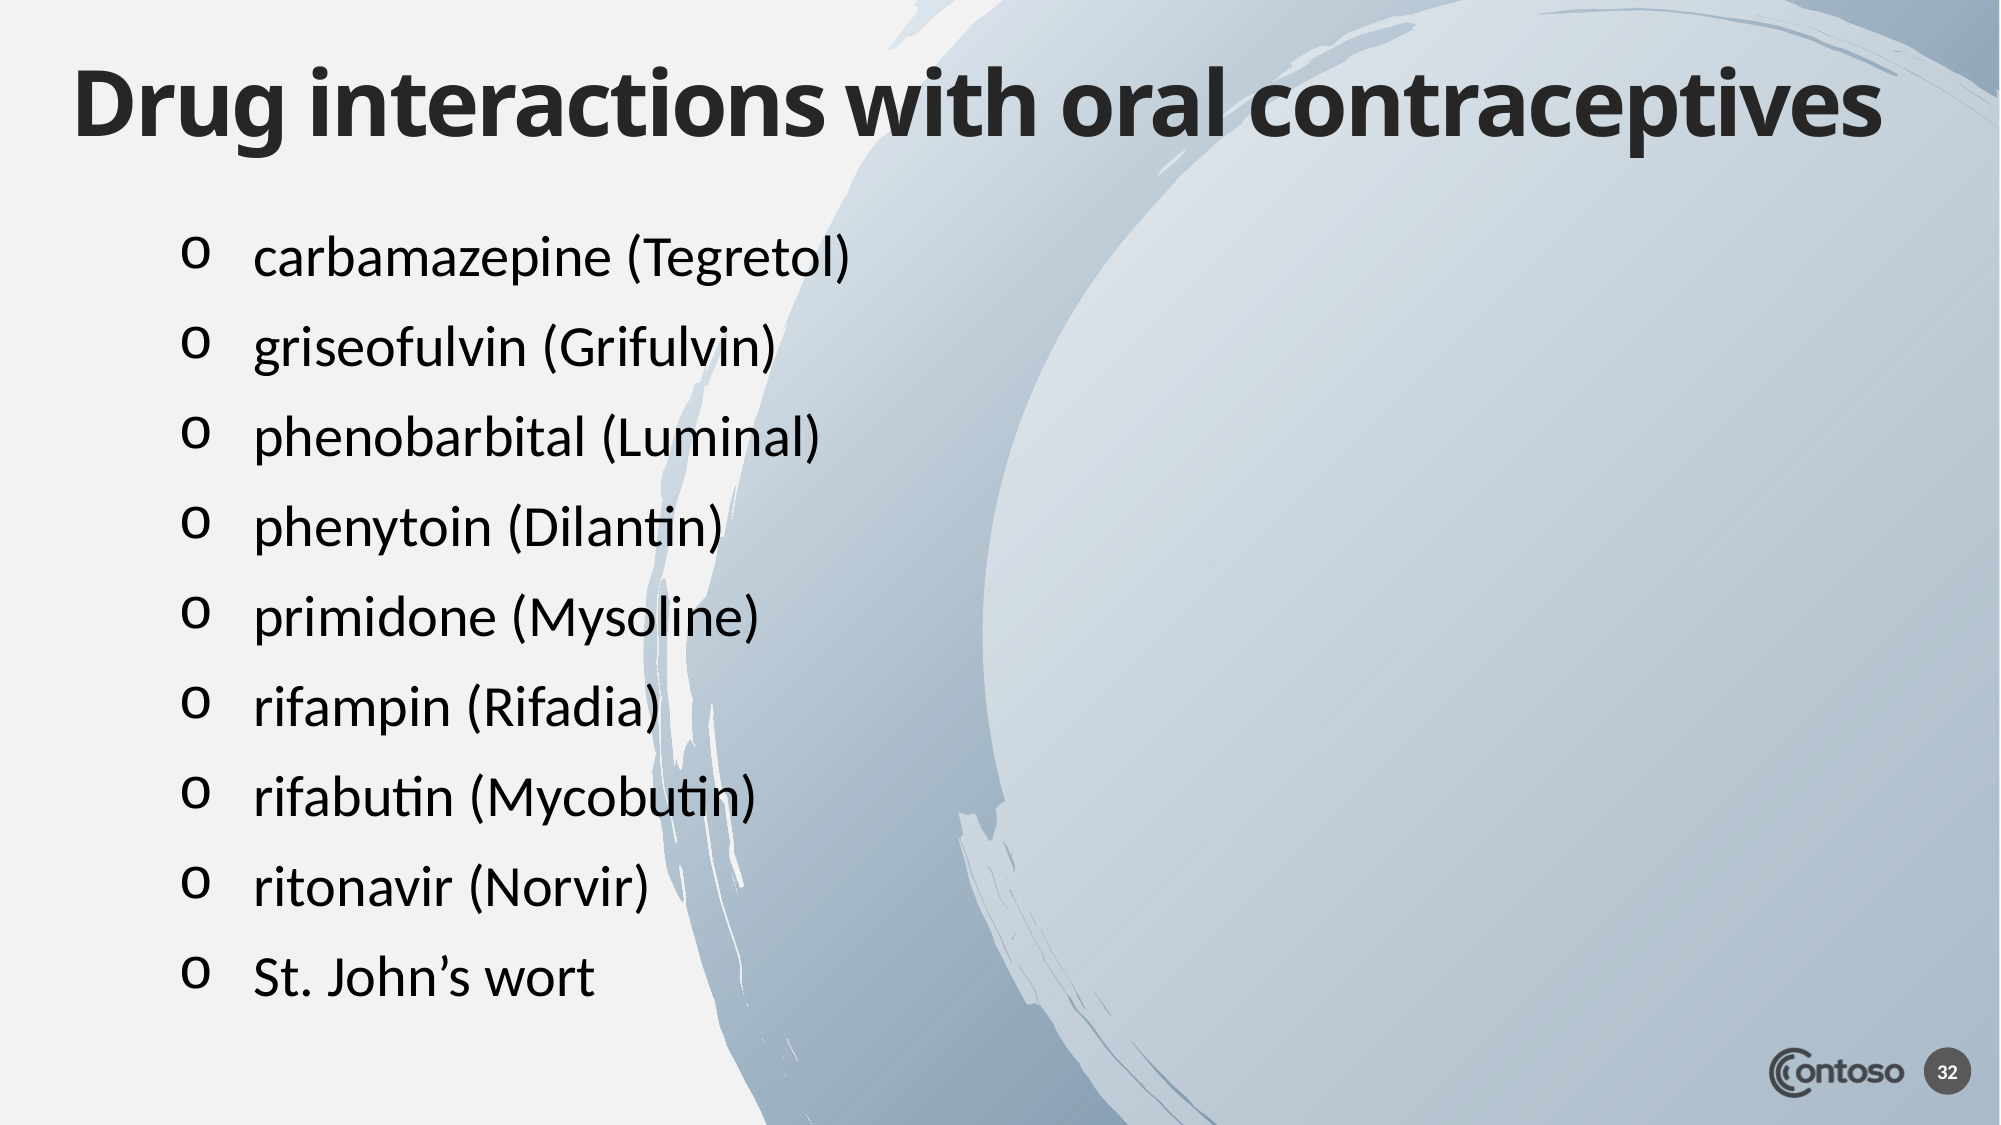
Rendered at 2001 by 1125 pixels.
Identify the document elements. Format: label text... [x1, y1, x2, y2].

title Drug interactions with oral contraceptives [70, 70, 1930, 142]
text_box carbamazepine (Tegretol) griseofulvin (Grifulvin) phenobarbital (Luminal) phenytoin (Dilantin) primidone (Mysoline) rifampin (Rifadia) rifabutin (Mycobutin) ritonavir (Norvir) St. John’s wort [163, 210, 985, 1061]
slide_number 32 [1923, 1047, 1972, 1095]
